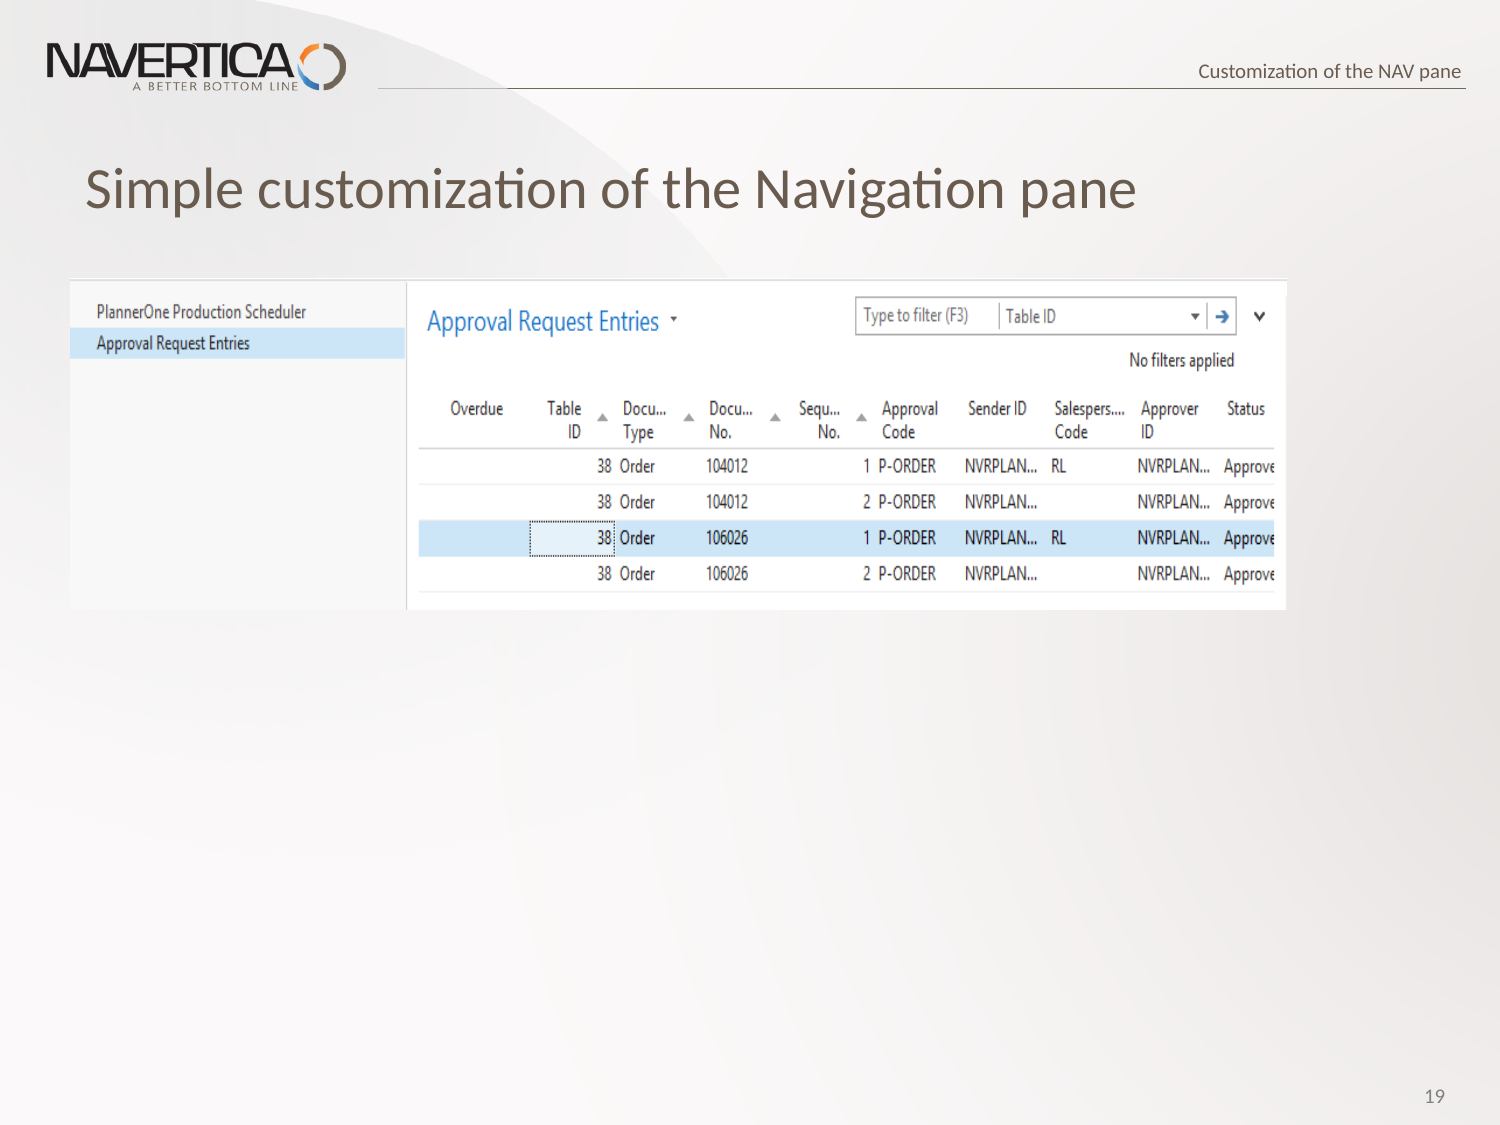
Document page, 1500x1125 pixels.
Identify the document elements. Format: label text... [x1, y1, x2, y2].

slide_number 19 [1110, 1065, 1461, 1125]
title Simple customization of the Navigation pane [70, 137, 1465, 233]
list Customization of the NAV pane [394, 49, 1477, 88]
picture [0, 0, 1500, 1125]
